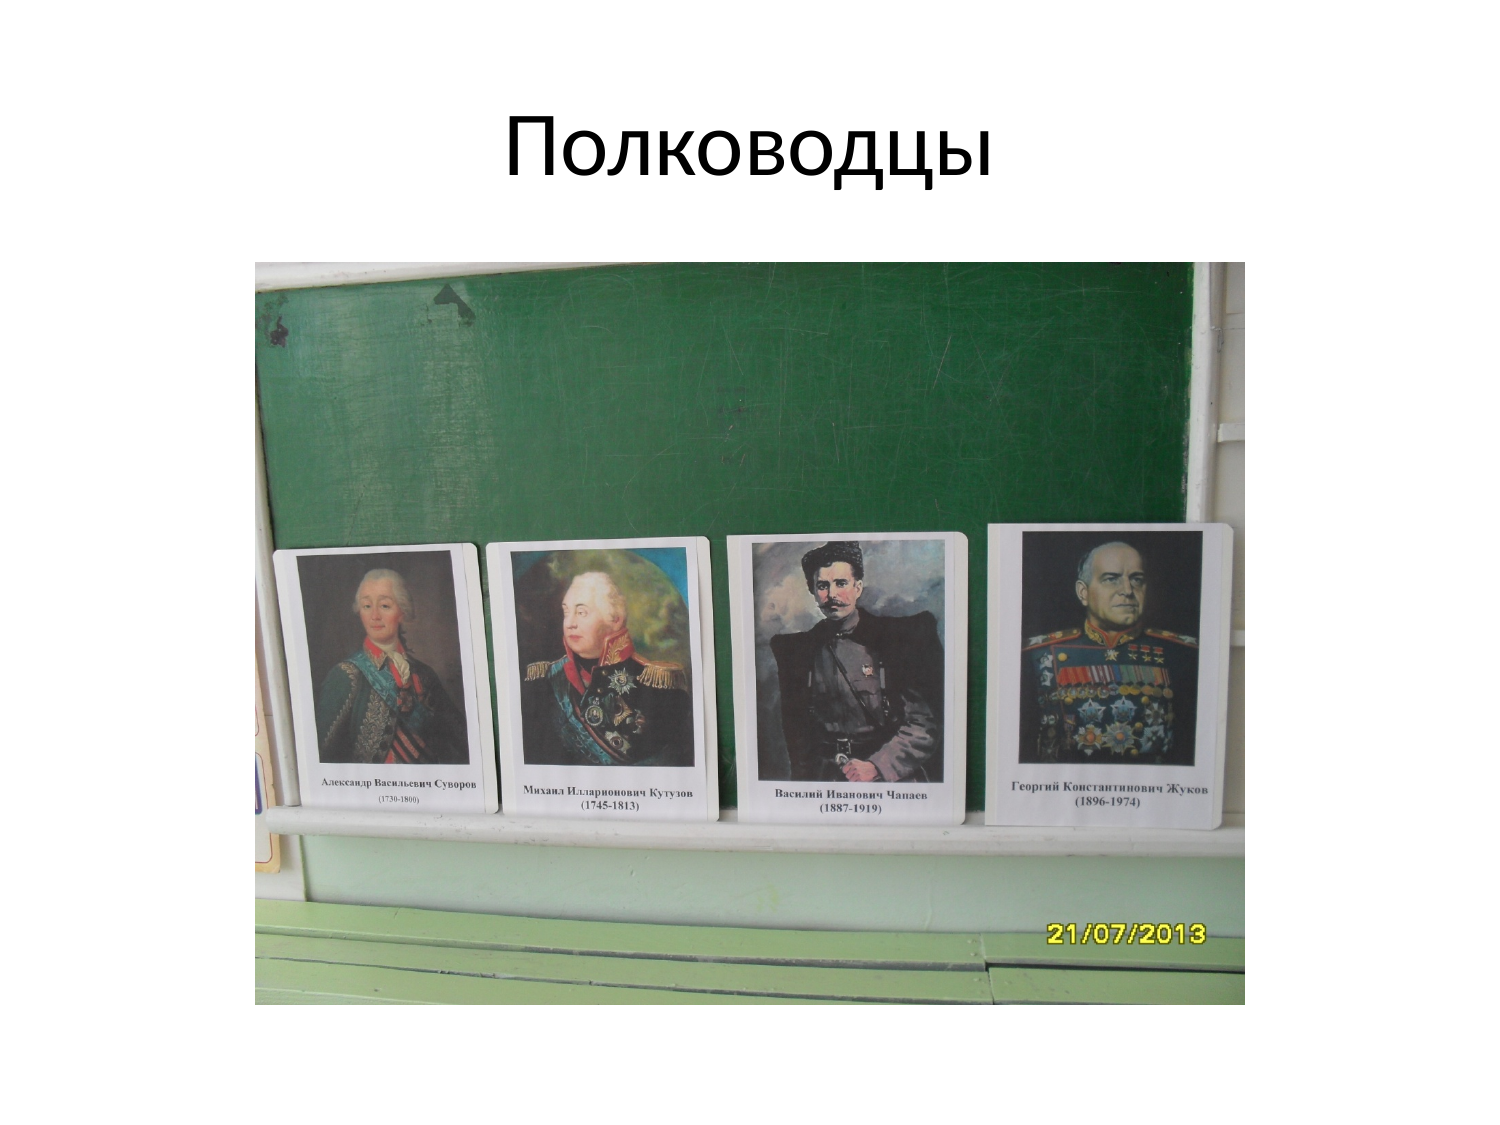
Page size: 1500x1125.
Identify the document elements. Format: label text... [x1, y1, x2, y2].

title Полководцы [75, 45, 1425, 233]
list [254, 262, 1246, 1006]
